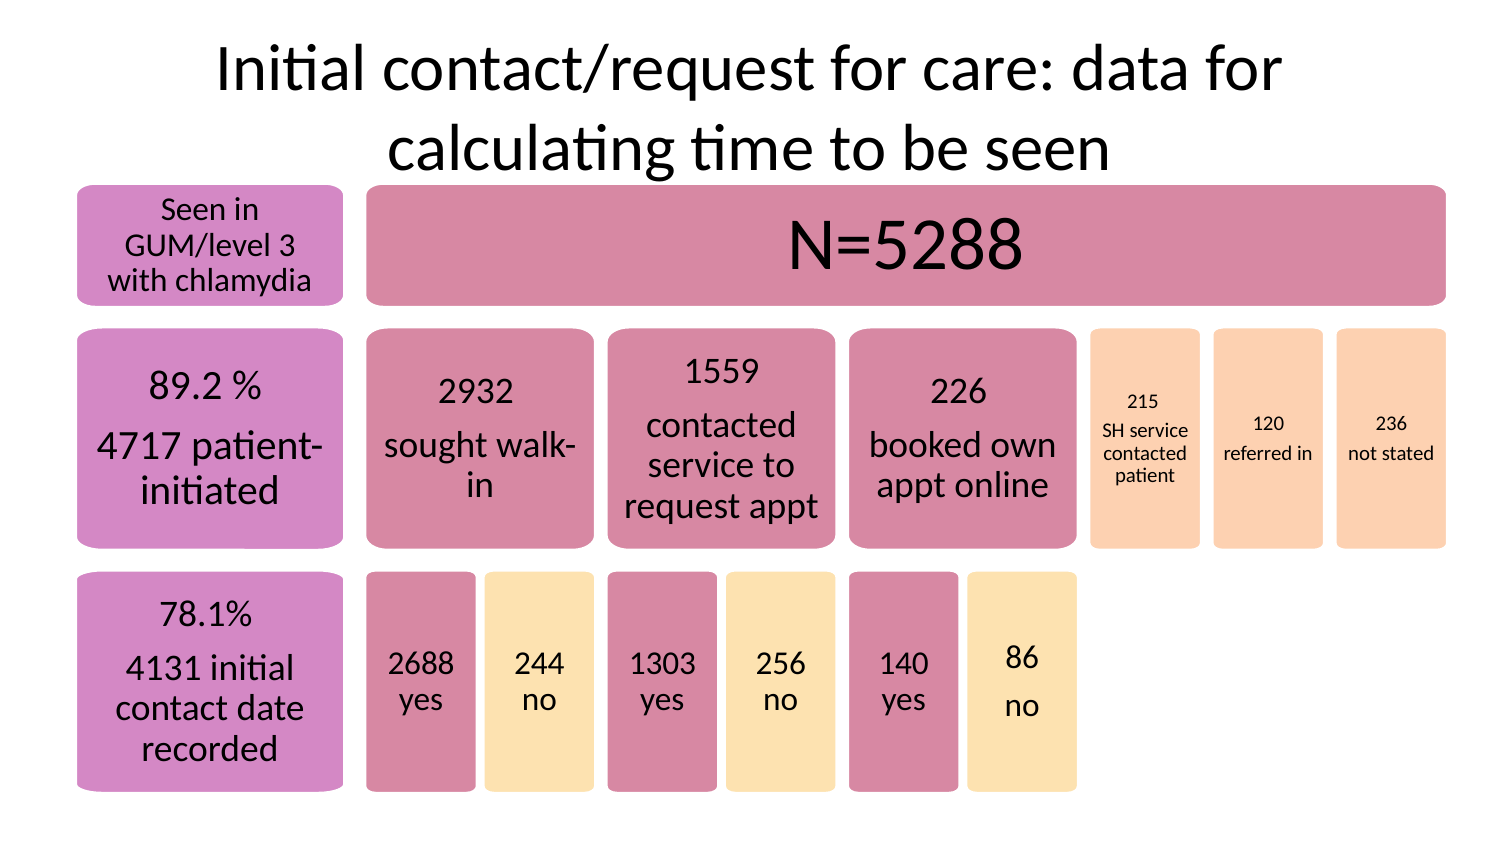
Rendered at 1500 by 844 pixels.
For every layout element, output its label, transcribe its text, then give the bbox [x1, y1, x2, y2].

title Initial contact/request for care: data for calculating time to be seen [75, 33, 1425, 175]
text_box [74, 182, 1449, 795]
